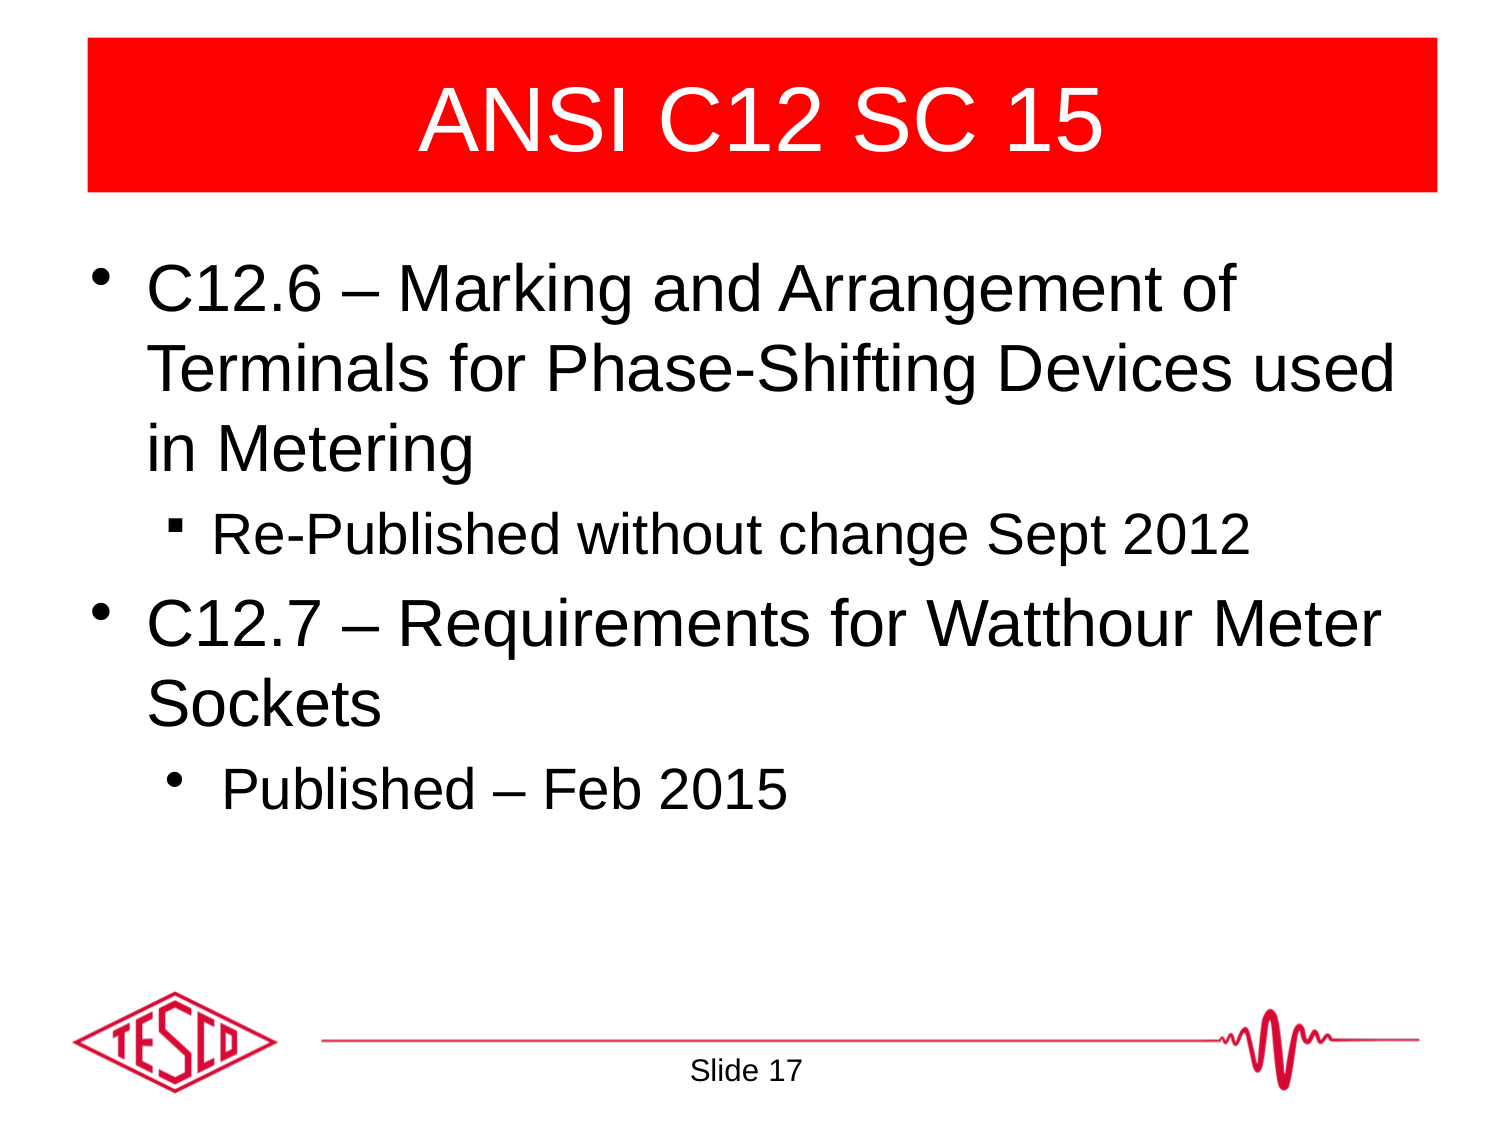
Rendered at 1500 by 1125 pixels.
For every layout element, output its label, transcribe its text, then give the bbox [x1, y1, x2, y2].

slide_number Slide 17 [675, 1046, 850, 1113]
picture [72, 987, 1428, 1099]
title ANSI C12 SC 15 [87, 37, 1438, 193]
text_box C12.6 – Marking and Arrangement of Terminals for Phase-Shifting Devices used in Metering Re-Published without change Sept 2012 C12.7 – Requirements for Watthour Meter Sockets Published – Feb 2015 [74, 237, 1425, 1013]
